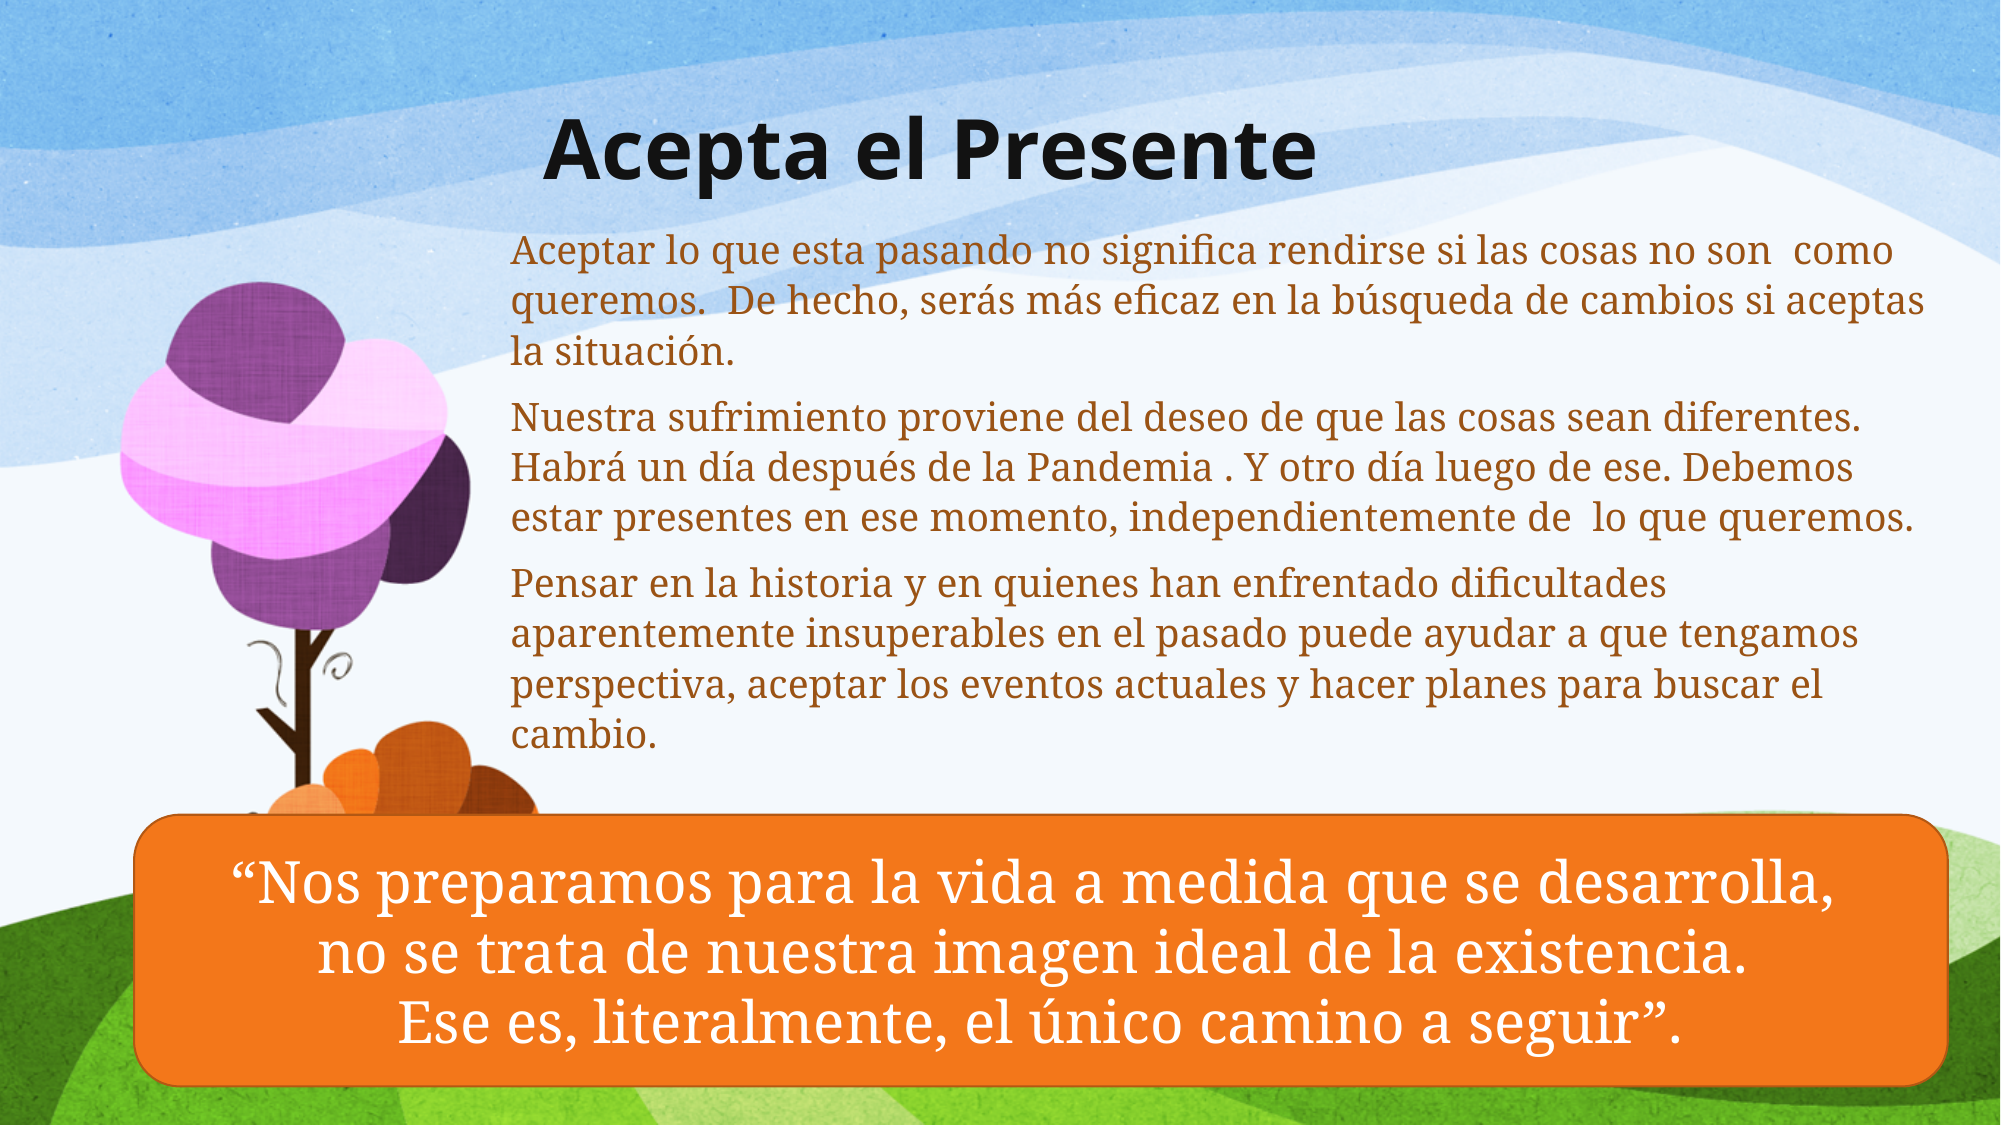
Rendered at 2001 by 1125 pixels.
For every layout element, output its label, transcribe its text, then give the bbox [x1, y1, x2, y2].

title Acepta el Presente [177, 38, 1687, 204]
picture [0, 0, 2001, 1125]
list Aceptar lo que esta pasando no significa rendirse si las cosas no son como queremos. De hecho, serás más eficaz en la búsqueda de cambios si aceptas la situación. Nuestra sufrimiento proviene del deseo de que las cosas sean diferentes. Habrá un día después de la Pandemia . Y otro día luego de ese. Debemos estar presentes en ese momento, independientemente de lo que queremos. Pensar en la historia y en quienes han enfrentado dificultades aparentemente insuperables en el pasado puede ayudar a que tengamos perspectiva, aceptar los eventos actuales y hacer planes para buscar el cambio. [495, 214, 1948, 815]
text_box “Nos preparamos para la vida a medida que se desarrolla, no se trata de nuestra imagen ideal de la existencia. Ese es, literalmente, el único camino a seguir”. [133, 813, 1949, 1088]
